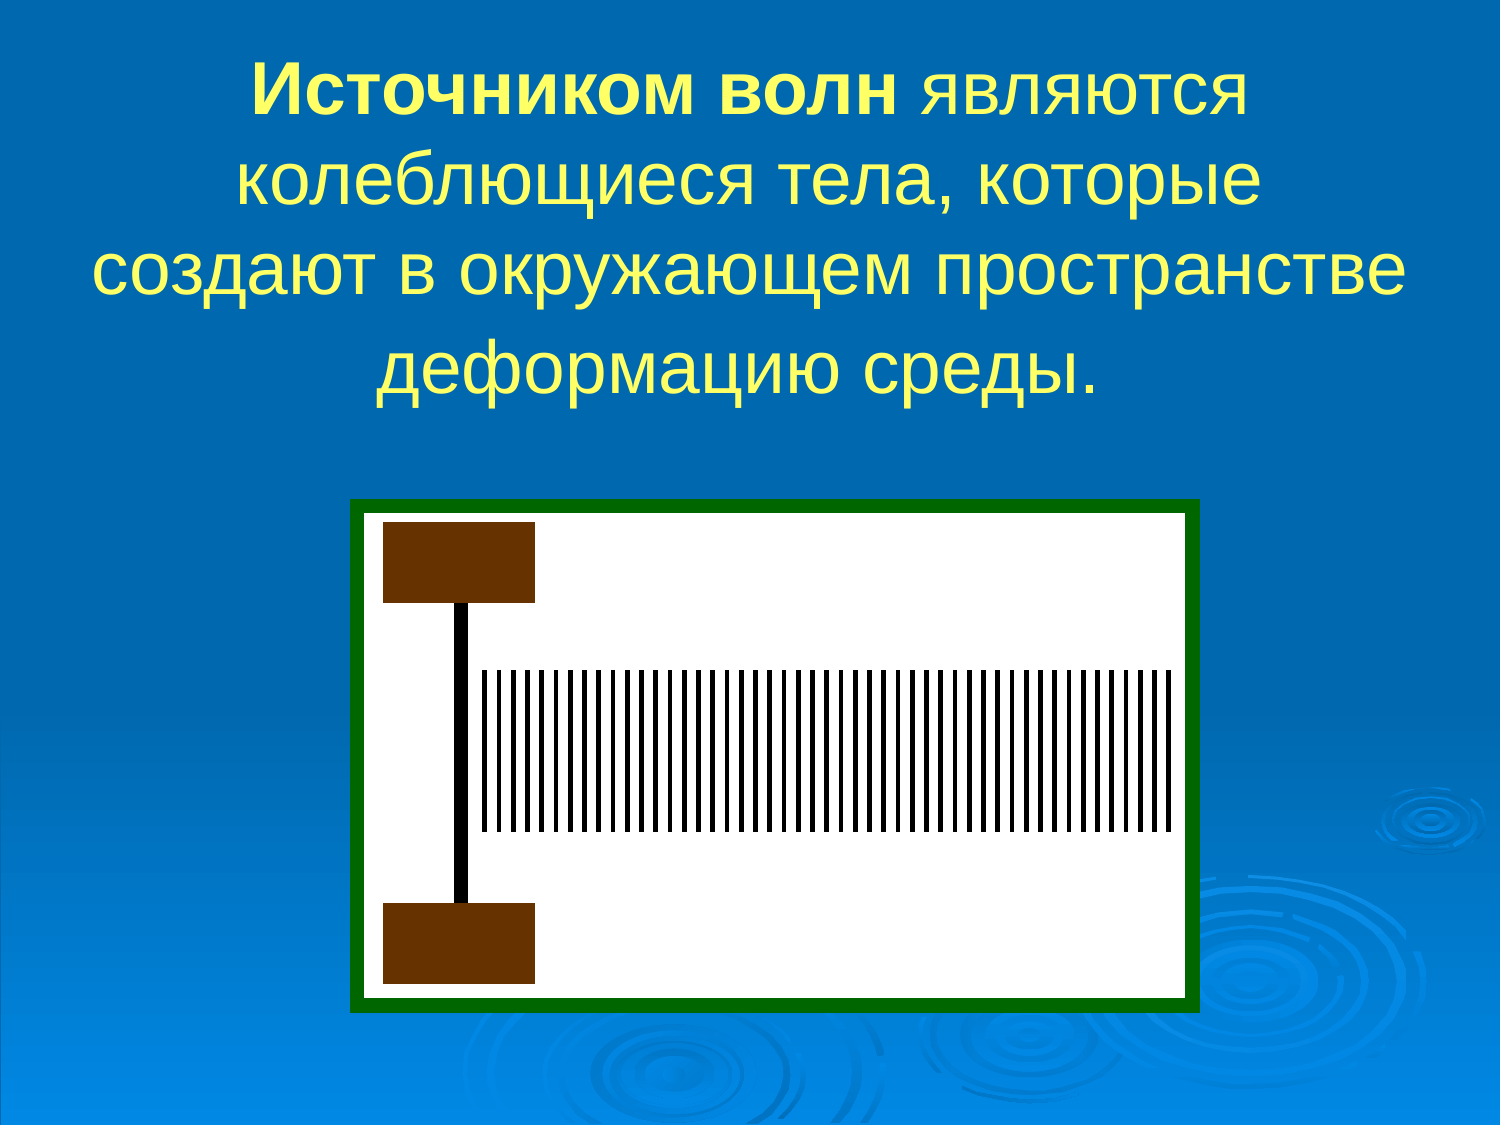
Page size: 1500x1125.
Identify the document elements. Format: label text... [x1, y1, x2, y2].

title Источником волн являются колеблющиеся тела, которые создают в окружающем пространстве деформацию среды. [74, 99, 1426, 351]
picture [349, 499, 1201, 1014]
